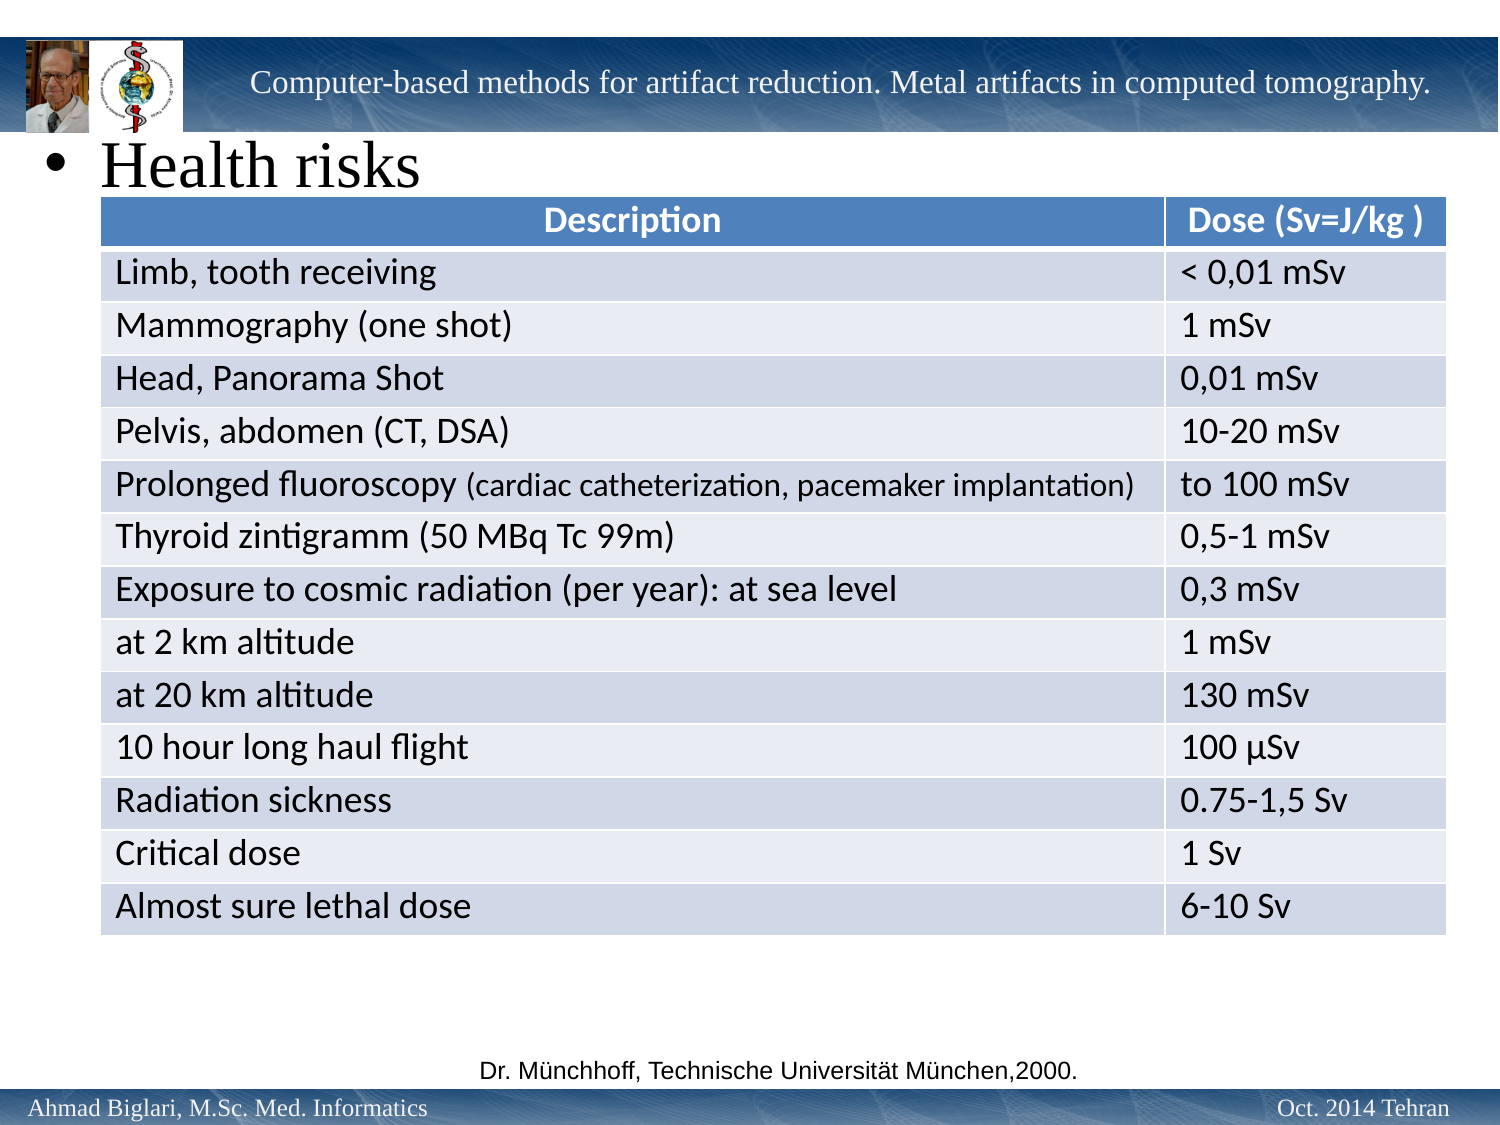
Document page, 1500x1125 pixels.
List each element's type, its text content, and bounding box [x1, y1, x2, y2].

table_cell Pelvis, abdomen (CT, DSA​​) [101, 408, 1164, 459]
table_header Dose (Sv=J/kg ) [1166, 197, 1446, 246]
table_cell Thyroid zintigramm (50 MBq Tc 99m) [101, 514, 1164, 565]
table_cell Exposure to cosmic radiation (per year): at sea level [101, 567, 1164, 618]
table_header Description [101, 197, 1164, 246]
text_box Dr. Münchhoff, Technische Universität München,2000. [112, 1046, 1447, 1092]
table_cell 0,5-1 mSv [1166, 514, 1446, 565]
table_cell 10 hour long haul flight [101, 725, 1164, 776]
table_cell Radiation sickness [101, 778, 1164, 829]
table_cell 10-20 mSv [1166, 408, 1446, 459]
table_cell 0.75-1,5 Sv [1166, 778, 1446, 829]
table_cell 100 μSv [1166, 725, 1446, 776]
table_cell 1 mSv [1166, 303, 1446, 354]
table_cell 6-10 Sv [1166, 884, 1446, 935]
picture [0, 1089, 1500, 1125]
table_cell < 0,01 mSv [1166, 252, 1446, 301]
picture [0, 37, 1498, 133]
table_cell Head, Panorama Shot [101, 356, 1164, 407]
table_cell 1 mSv [1166, 620, 1446, 671]
table_cell at 20 km altitude [101, 672, 1164, 723]
list Health risks [29, 113, 705, 256]
table_cell to 100 mSv [1166, 461, 1446, 512]
table_cell Critical dose [101, 831, 1164, 882]
table_cell Mammography (one shot) [101, 303, 1164, 354]
table_cell 1 Sv [1166, 831, 1446, 882]
table_cell 0,01 mSv [1166, 356, 1446, 407]
table_cell Limb, tooth receiving [101, 252, 1164, 301]
table_cell 130 mSv [1166, 672, 1446, 723]
table_cell at 2 km altitude [101, 620, 1164, 671]
table_cell 0,3 mSv [1166, 567, 1446, 618]
table_cell Prolonged fluoroscopy (cardiac catheterization, pacemaker implantation) [101, 461, 1164, 512]
table_cell Almost sure lethal dose [101, 884, 1164, 935]
